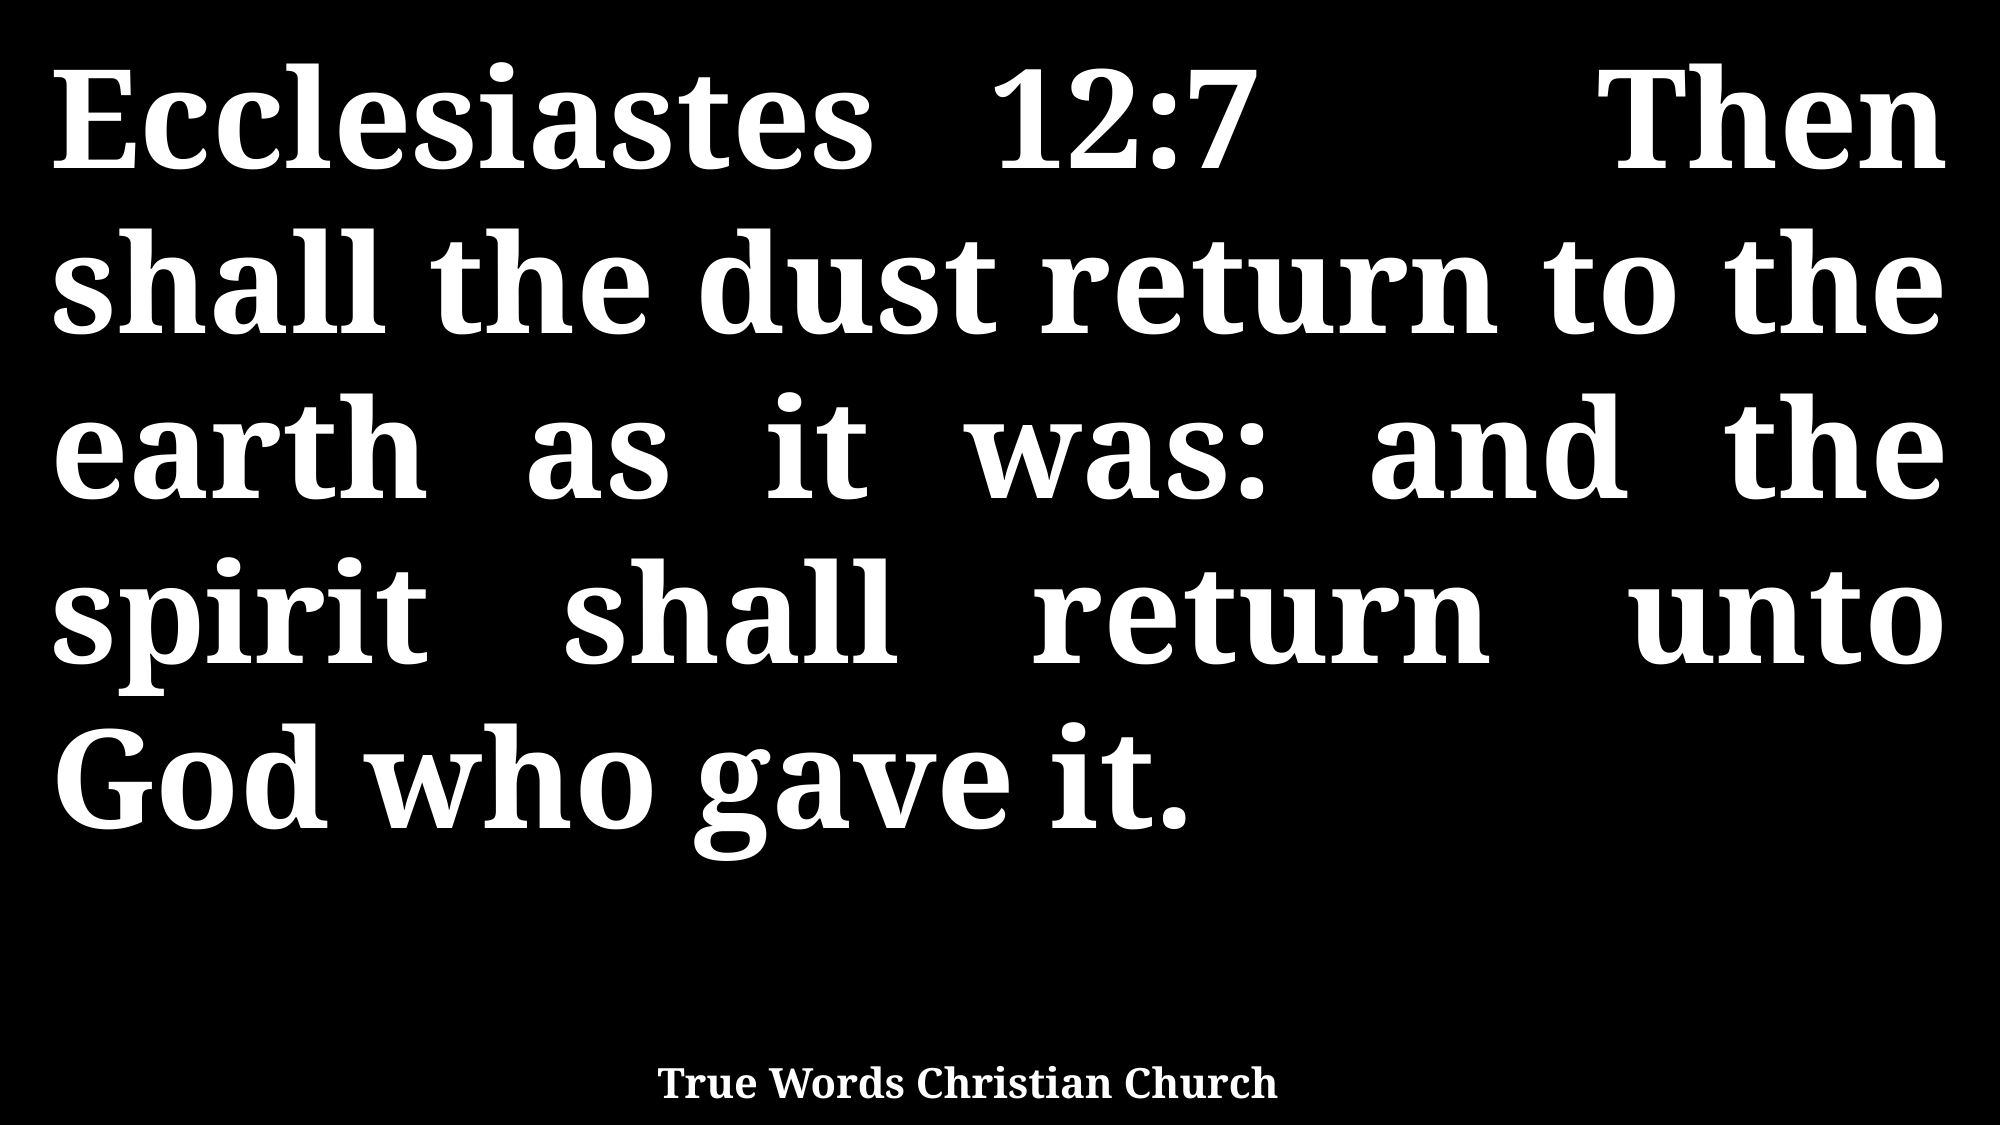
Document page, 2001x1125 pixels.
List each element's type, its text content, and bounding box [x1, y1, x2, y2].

text_box Ecclesiastes 12:7 Then shall the dust return to the earth as it was: and the spirit shall return unto God who gave it. [35, 24, 1965, 864]
text_box True Words Christian Church [642, 1049, 1294, 1114]
